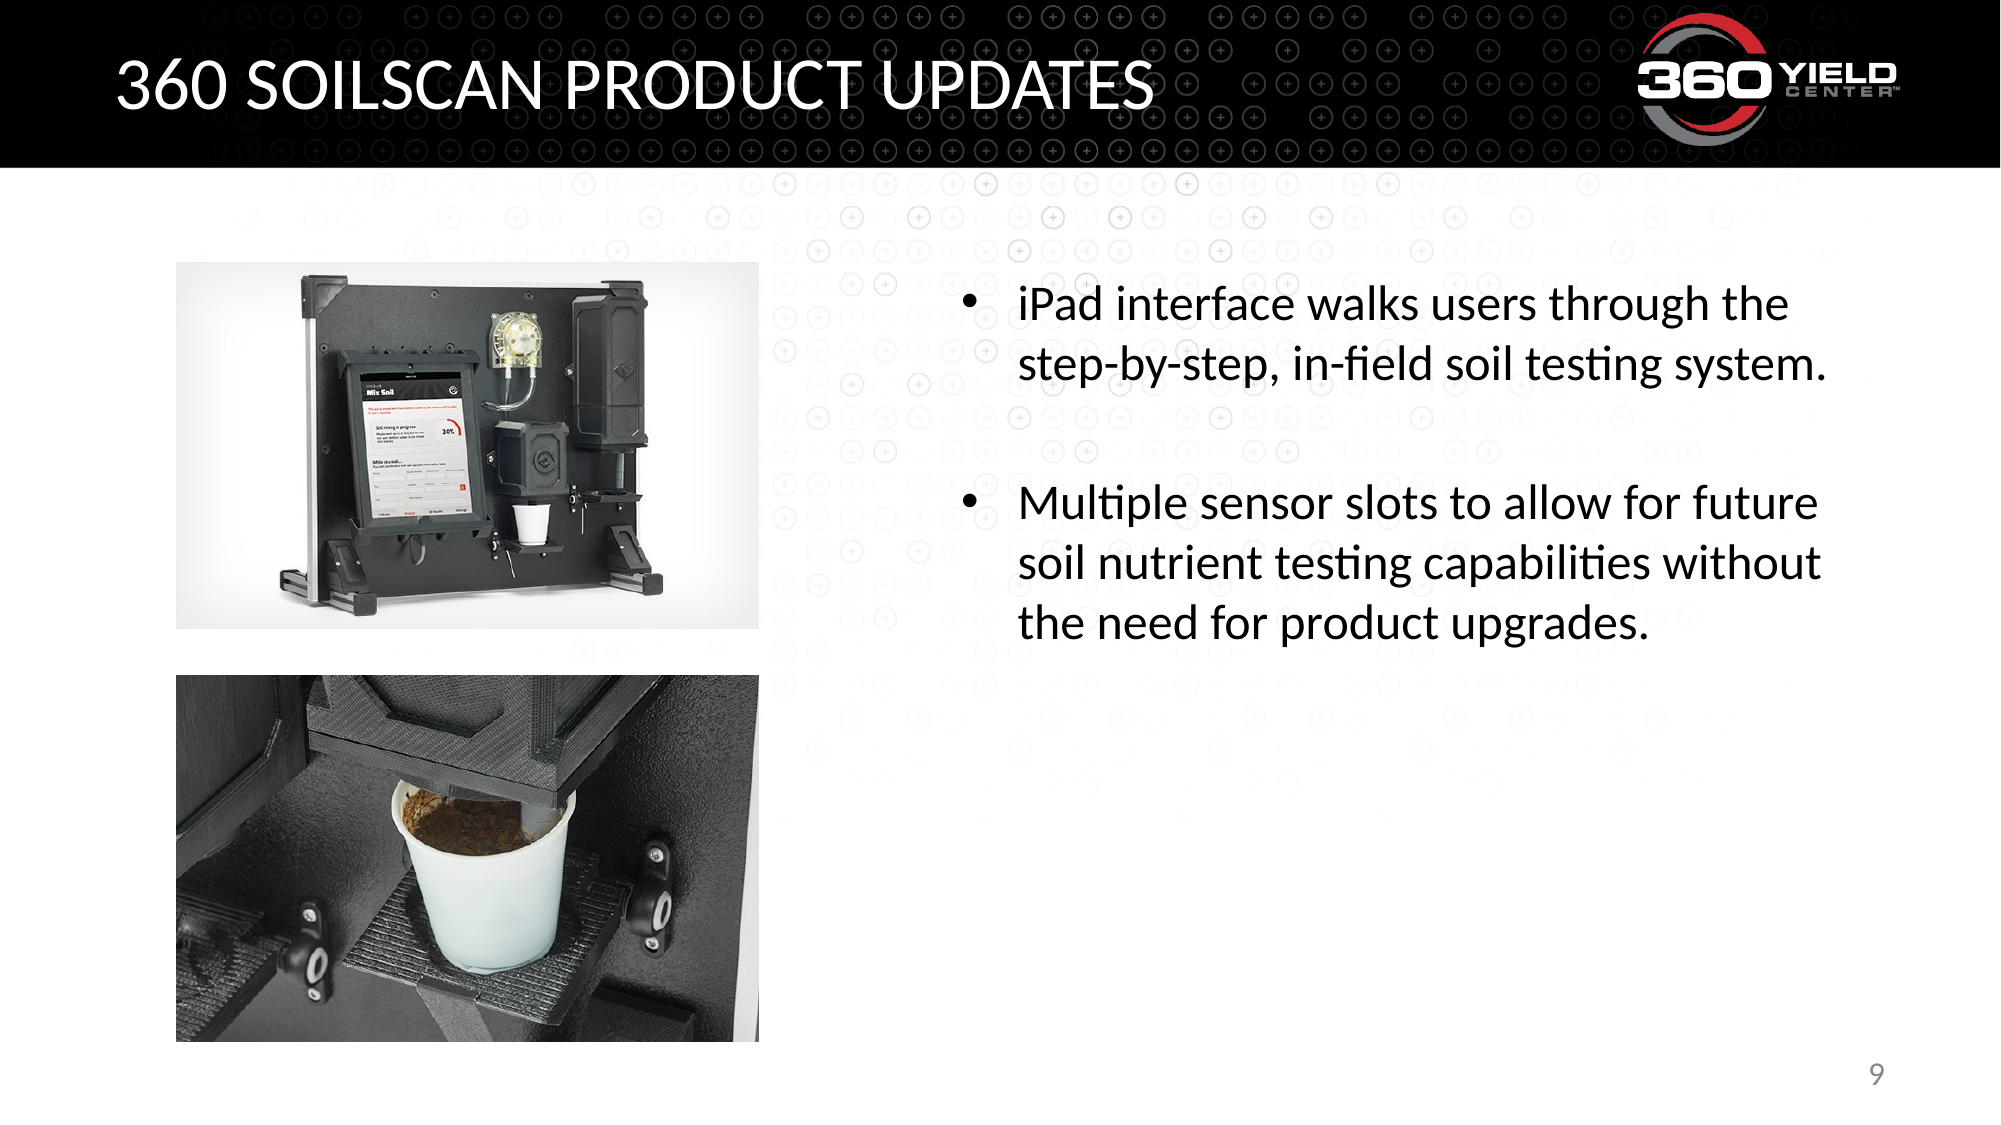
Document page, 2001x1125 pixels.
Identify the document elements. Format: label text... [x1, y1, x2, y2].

picture [0, 0, 2001, 1125]
slide_number 9 [1507, 1042, 1900, 1103]
title 360 soilscan product updates [99, 23, 1900, 135]
list iPad interface walks users through the step-by-step, in-field soil testing system. Multiple sensor slots to allow for future soil nutrient testing capabilities without the need for product upgrades. [946, 262, 1900, 1005]
